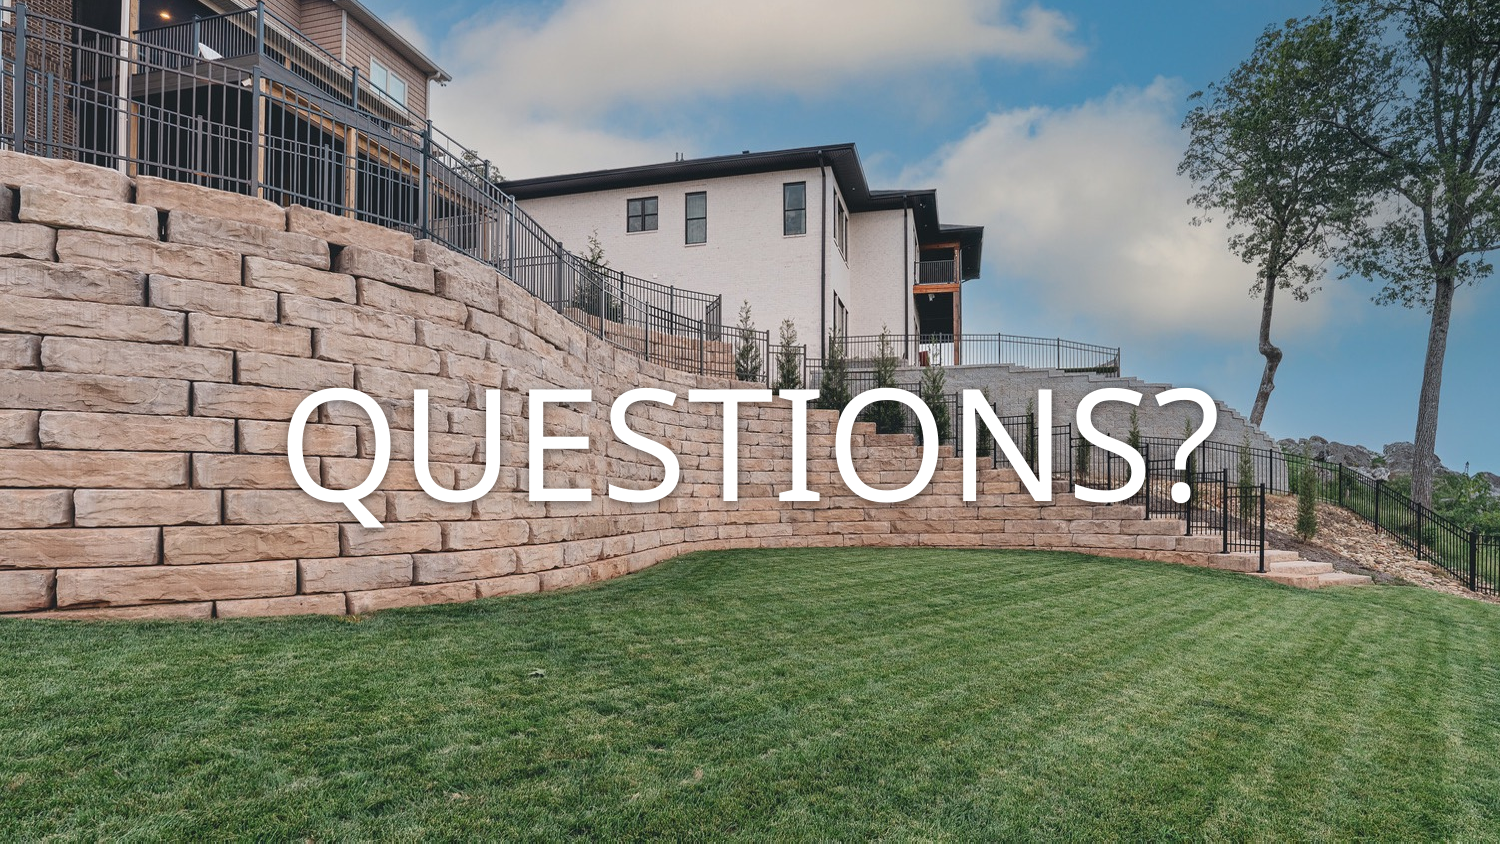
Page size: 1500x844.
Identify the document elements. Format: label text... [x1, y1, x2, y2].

title QUESTIONS? [154, 329, 1346, 514]
picture [0, 0, 1500, 844]
